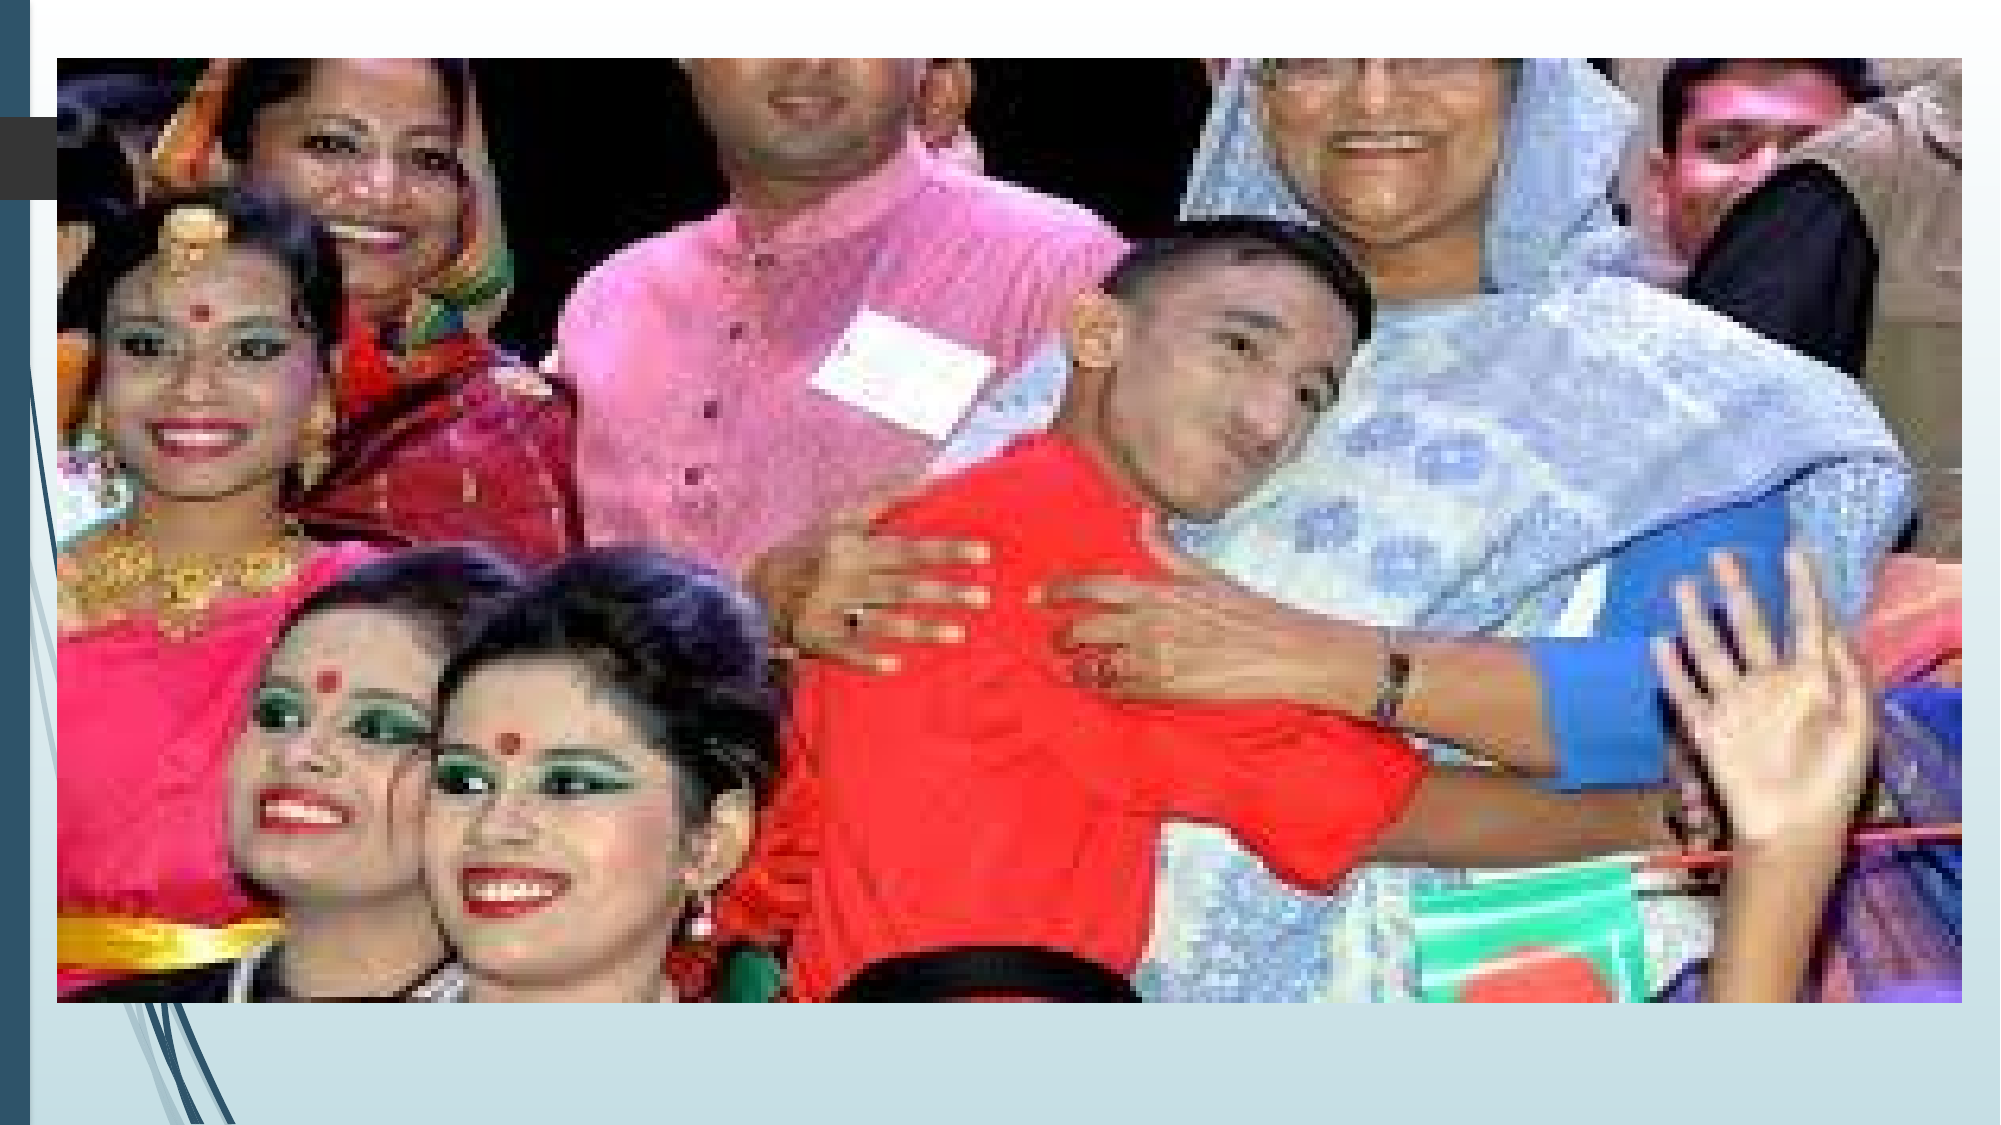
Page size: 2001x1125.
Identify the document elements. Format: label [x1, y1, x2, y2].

picture [57, 58, 1963, 1004]
